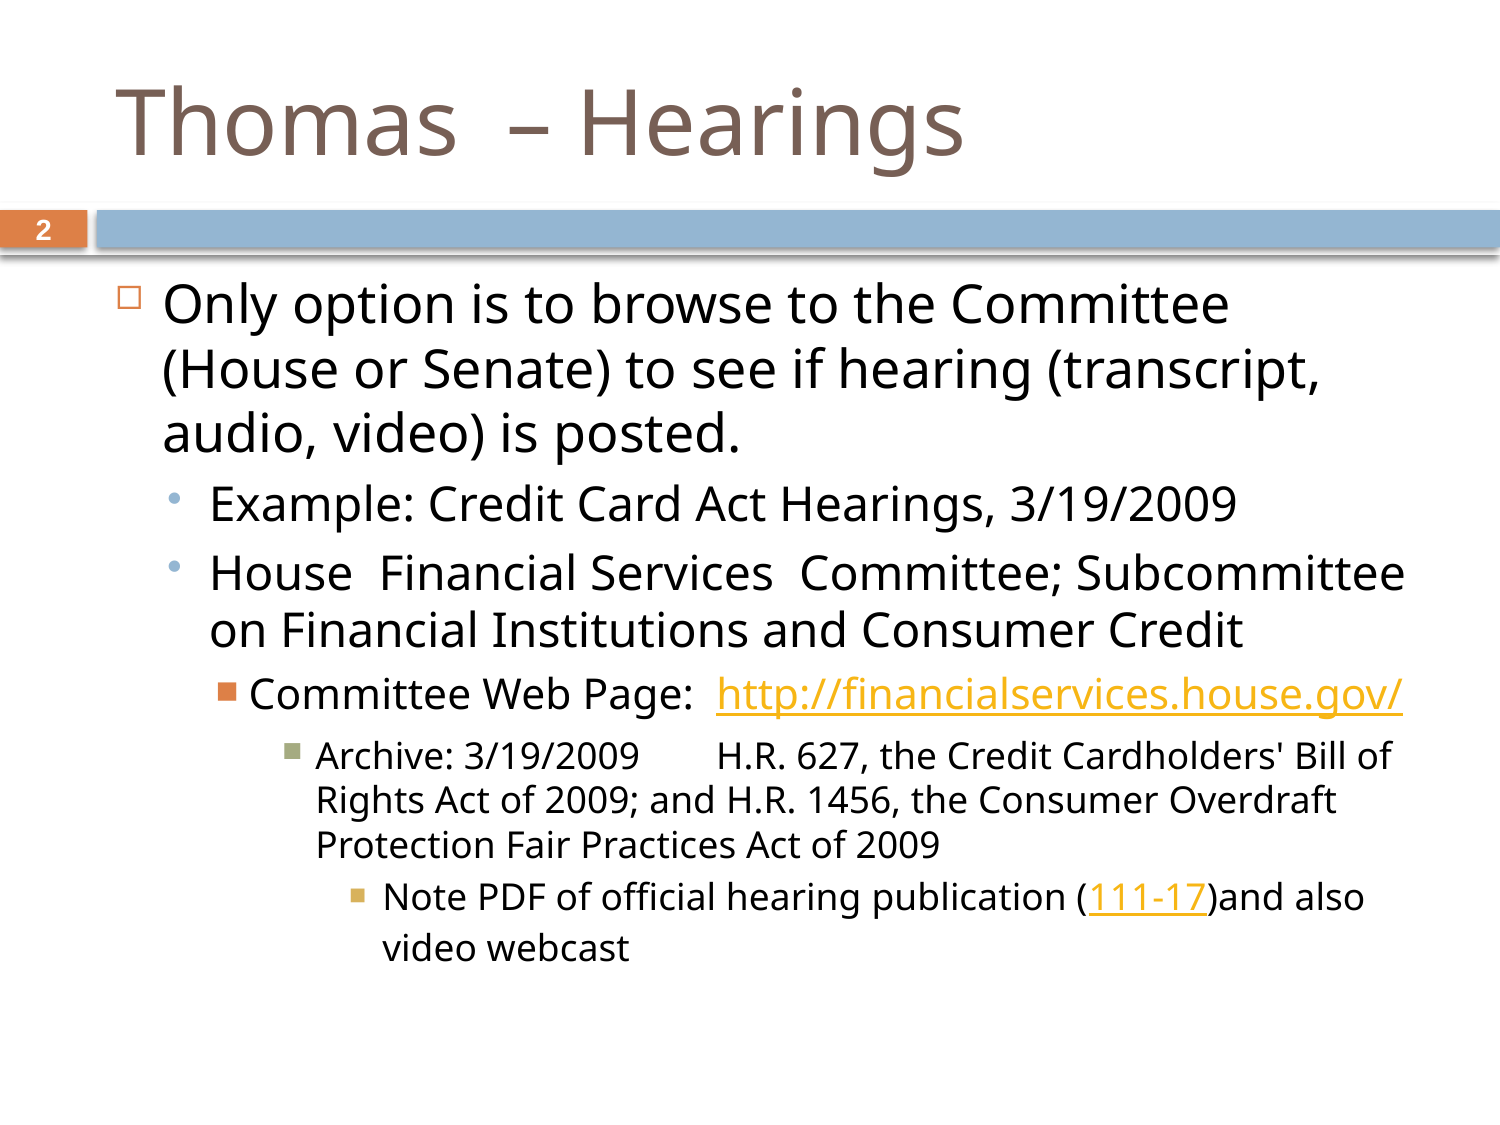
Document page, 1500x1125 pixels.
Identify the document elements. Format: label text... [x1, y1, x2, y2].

list Only option is to browse to the Committee (House or Senate) to see if hearing (transcript, audio, video) is posted. Example: Credit Card Act Hearings, 3/19/2009 House Financial Services Committee; Subcommittee on Financial Institutions and Consumer Credit Committee Web Page: http://financialservices.house.gov/ Archive: 3/19/2009 H.R. 627, the Credit Cardholders' Bill of Rights Act of 2009; and H.R. 1456, the Consumer Overdraft Protection Fair Practices Act of 2009 Note PDF of official hearing publication (111-17)and also video webcast [100, 262, 1438, 1000]
title Thomas – Hearings [100, 37, 1438, 200]
slide_number 2 [0, 208, 88, 249]
